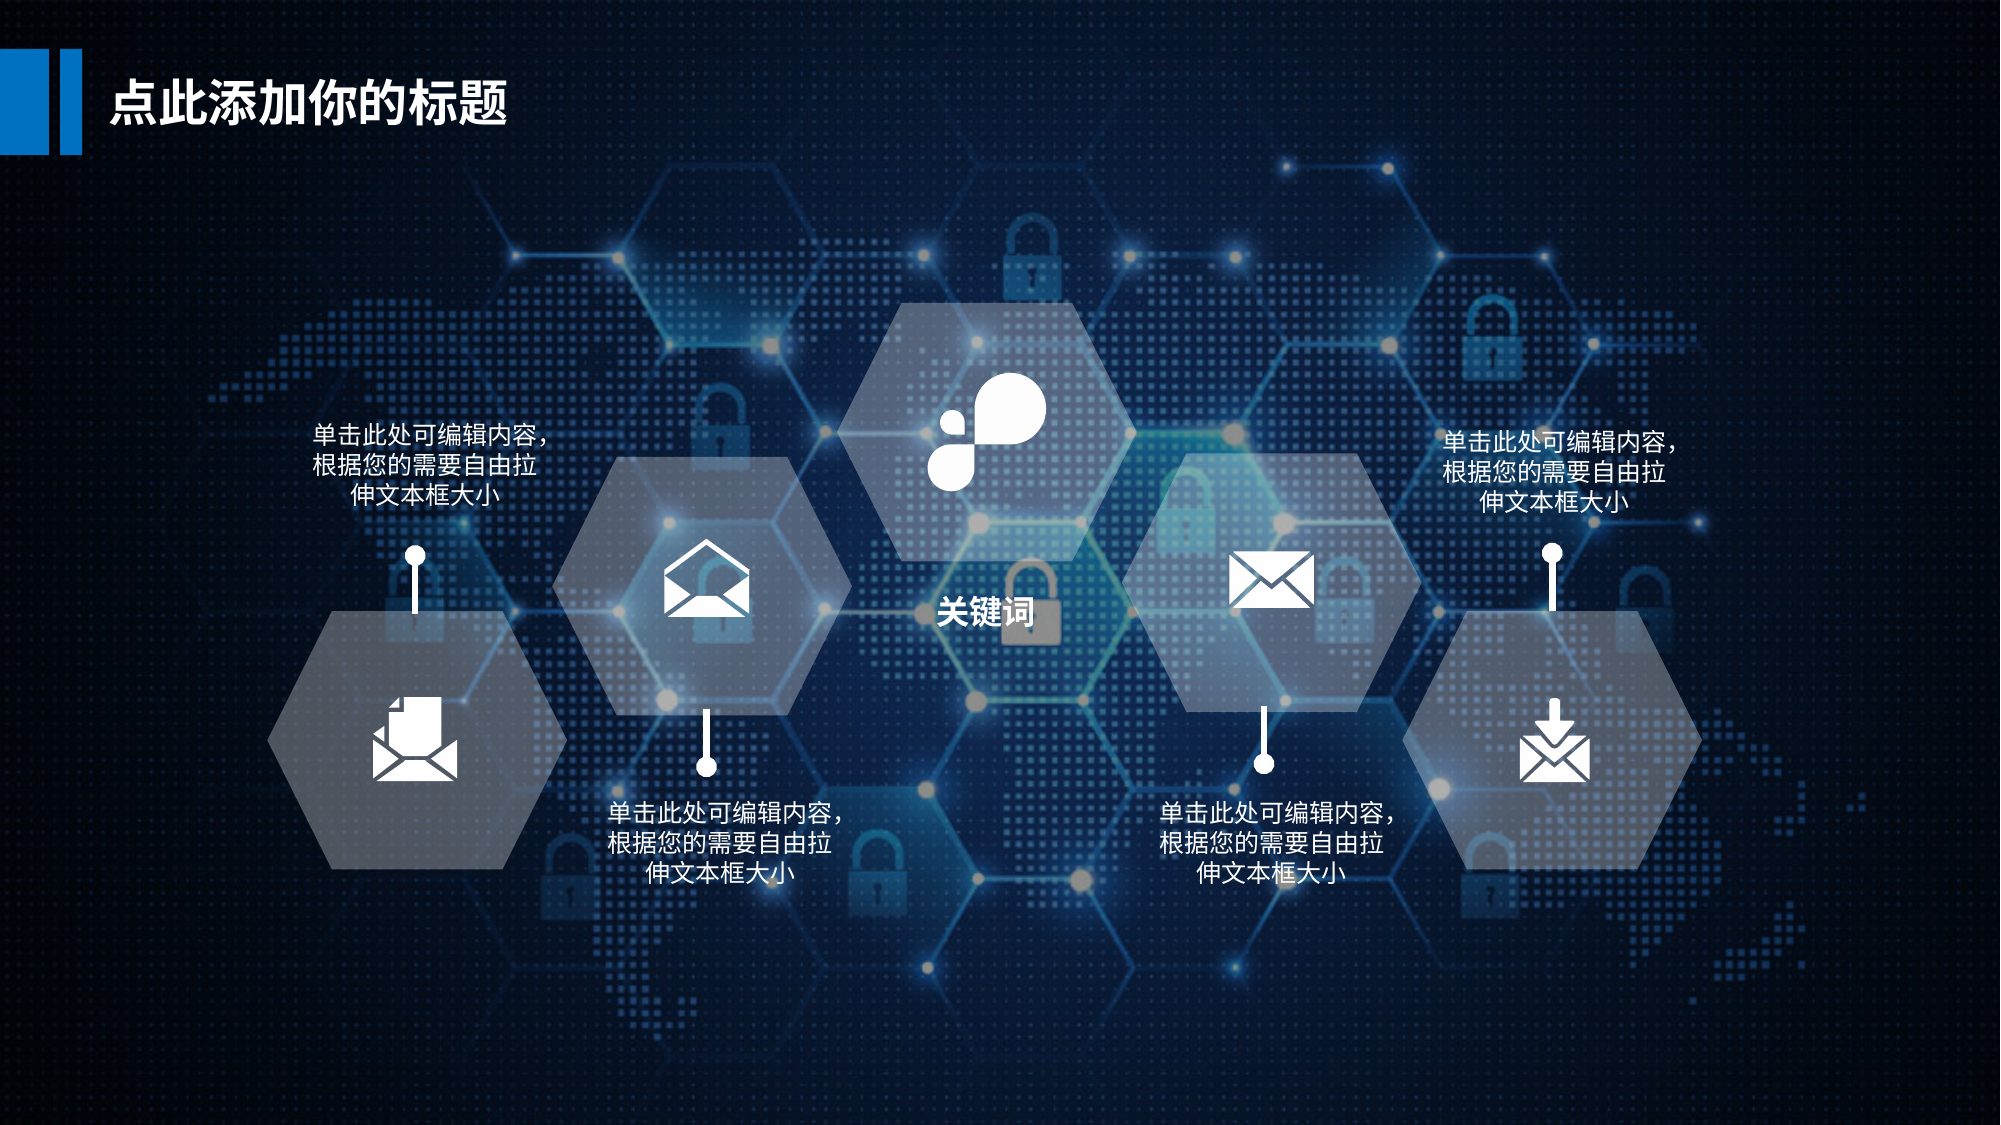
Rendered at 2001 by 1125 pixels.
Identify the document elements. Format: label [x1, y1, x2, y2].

text_box [699, 708, 714, 774]
text_box [664, 538, 750, 617]
text_box [1229, 551, 1315, 608]
text_box [927, 372, 1047, 492]
text_box [373, 696, 458, 782]
text_box [1256, 705, 1272, 771]
text_box [1519, 698, 1590, 783]
picture [0, 0, 2000, 1125]
text_box [407, 548, 423, 614]
text_box [1544, 545, 1560, 611]
